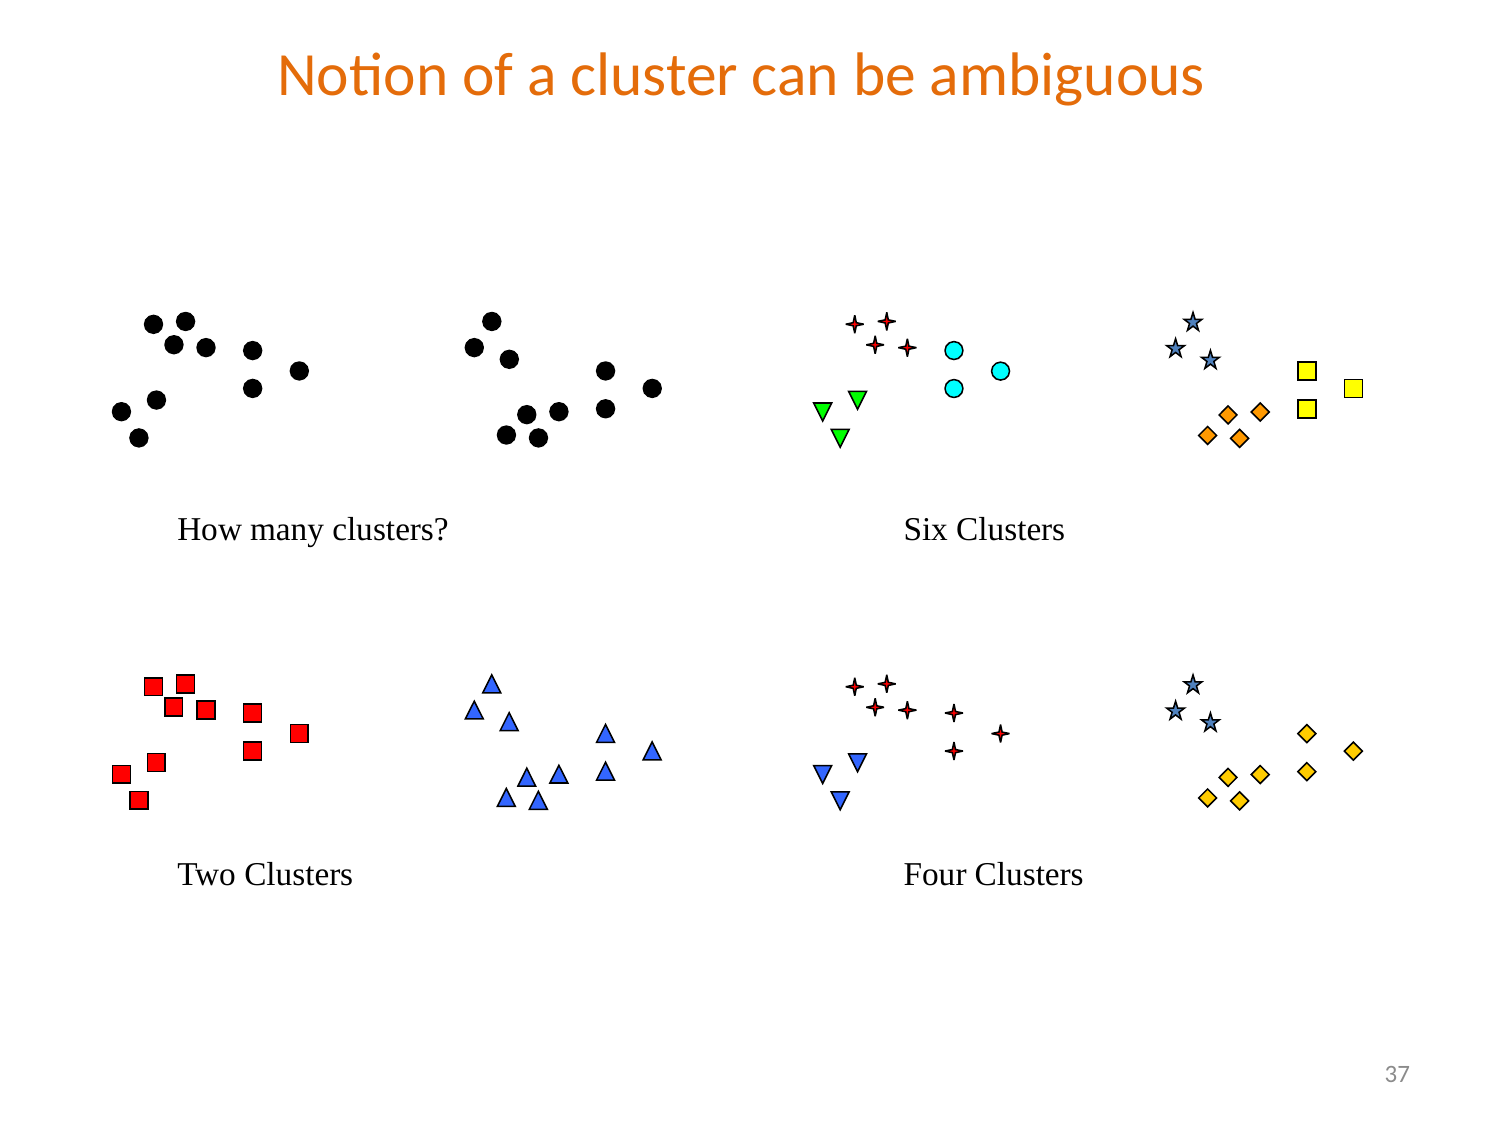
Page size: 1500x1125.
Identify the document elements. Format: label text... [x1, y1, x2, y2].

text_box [813, 674, 1363, 901]
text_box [112, 674, 662, 901]
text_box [112, 312, 662, 556]
title Notion of a cluster can be ambiguous [62, 24, 1421, 116]
slide_number 37 [1074, 1042, 1425, 1103]
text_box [813, 312, 1363, 556]
